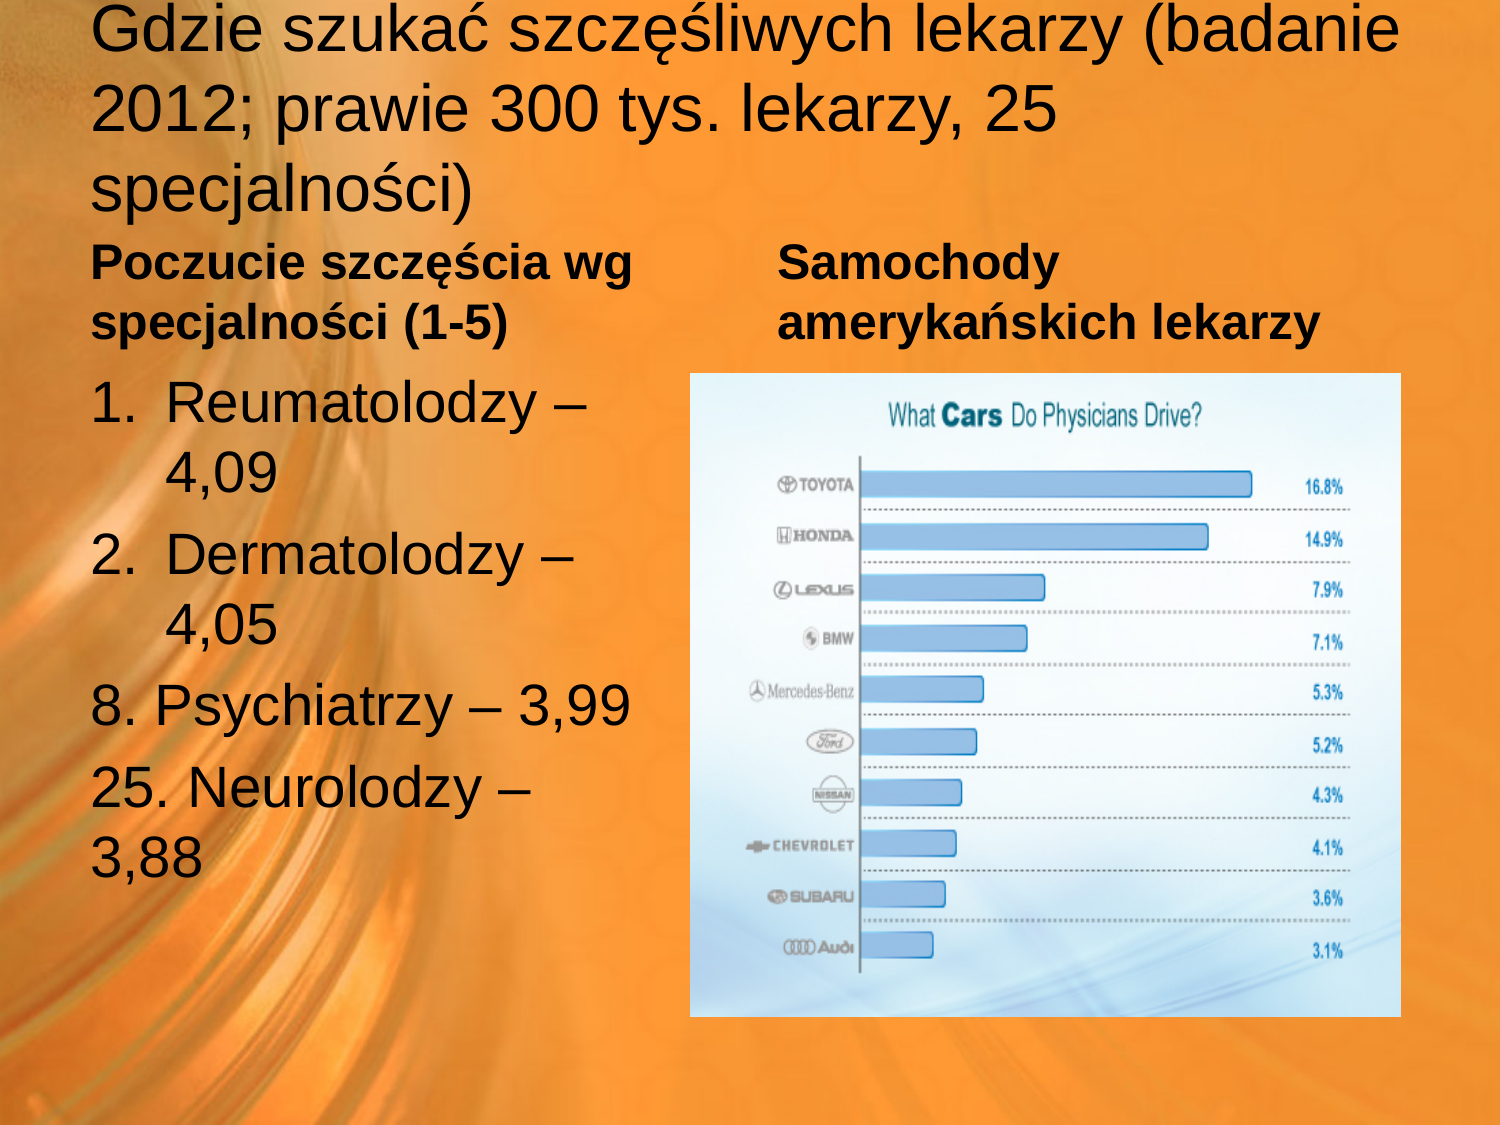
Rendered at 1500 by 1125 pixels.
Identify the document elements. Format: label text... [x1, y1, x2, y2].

picture [0, 0, 1500, 1125]
list Poczucie szczęścia wg specjalności (1-5) [75, 251, 738, 357]
list Samochody amerykańskich lekarzy [761, 251, 1425, 357]
title Gdzie szukać szczęśliwych lekarzy (badanie 2012; prawie 300 tys. lekarzy, 25 specjalności) [75, 45, 1425, 233]
list Reumatolodzy – 4,09 Dermatolodzy – 4,05 8. Psychiatrzy – 3,99 25. Neurolodzy – 3,88 [75, 356, 668, 1005]
